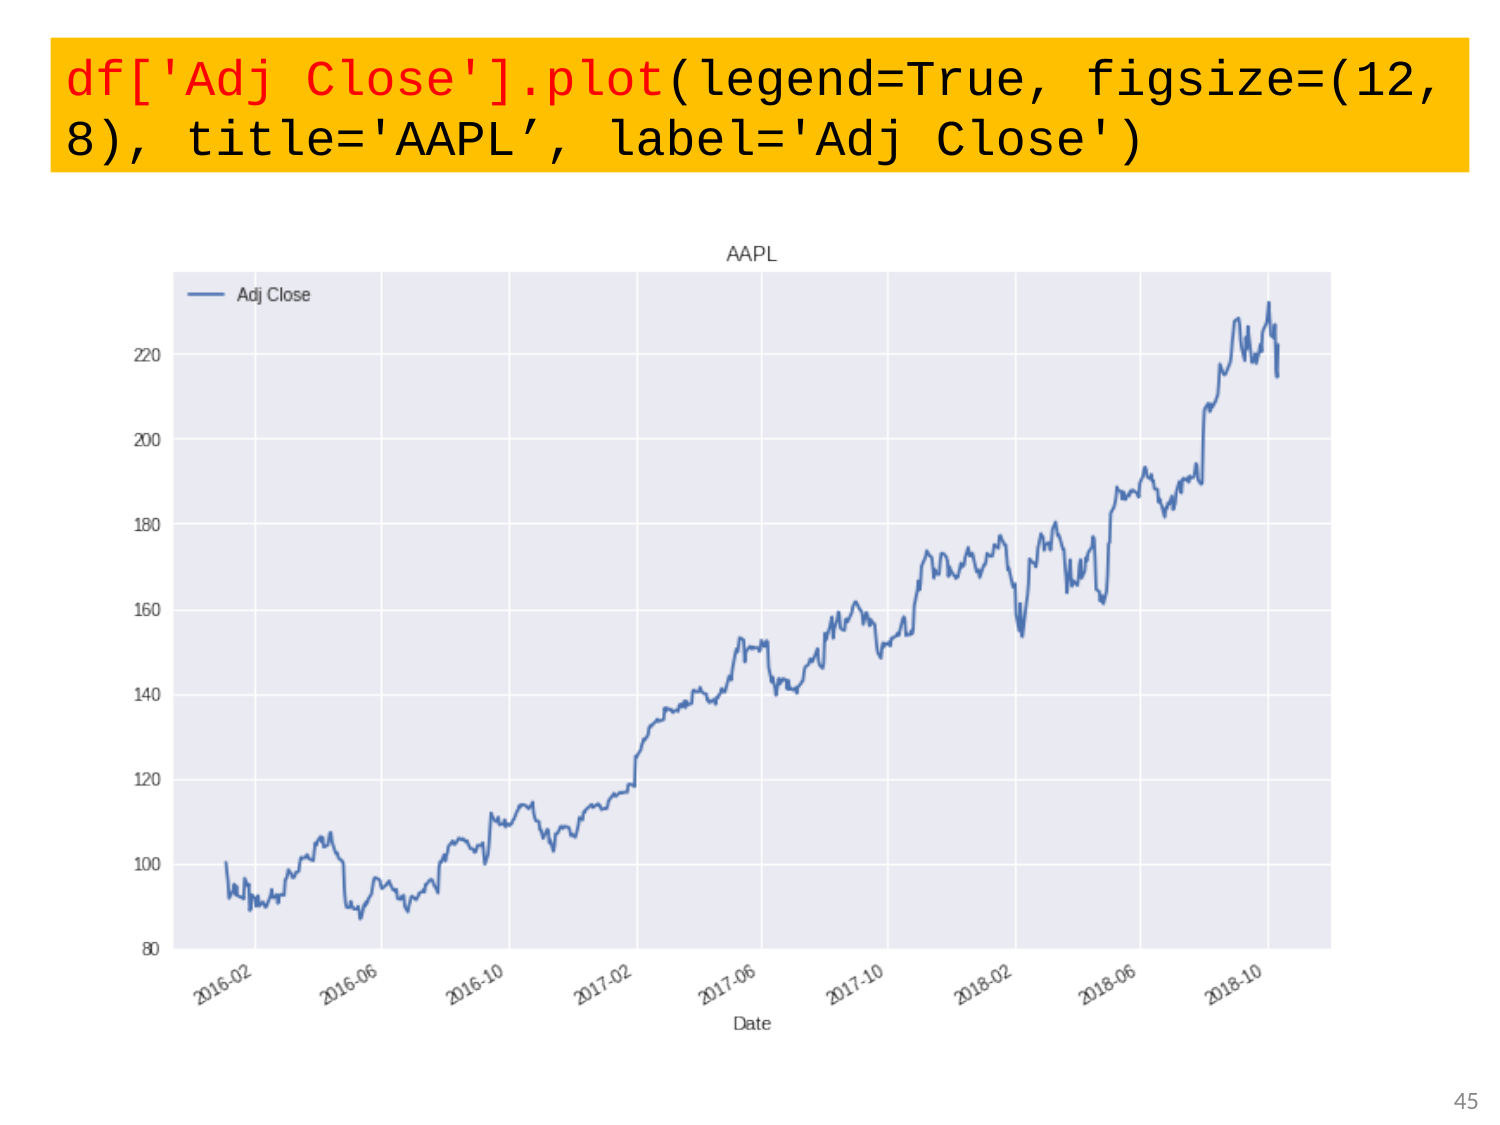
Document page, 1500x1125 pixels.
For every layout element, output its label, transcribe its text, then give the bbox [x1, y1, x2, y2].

picture [119, 234, 1342, 1046]
text_box df['Adj Close'].plot(legend=True, figsize=(12, 8), title='AAPL’, label='Adj Close') [50, 37, 1470, 173]
slide_number 45 [1144, 1069, 1495, 1125]
